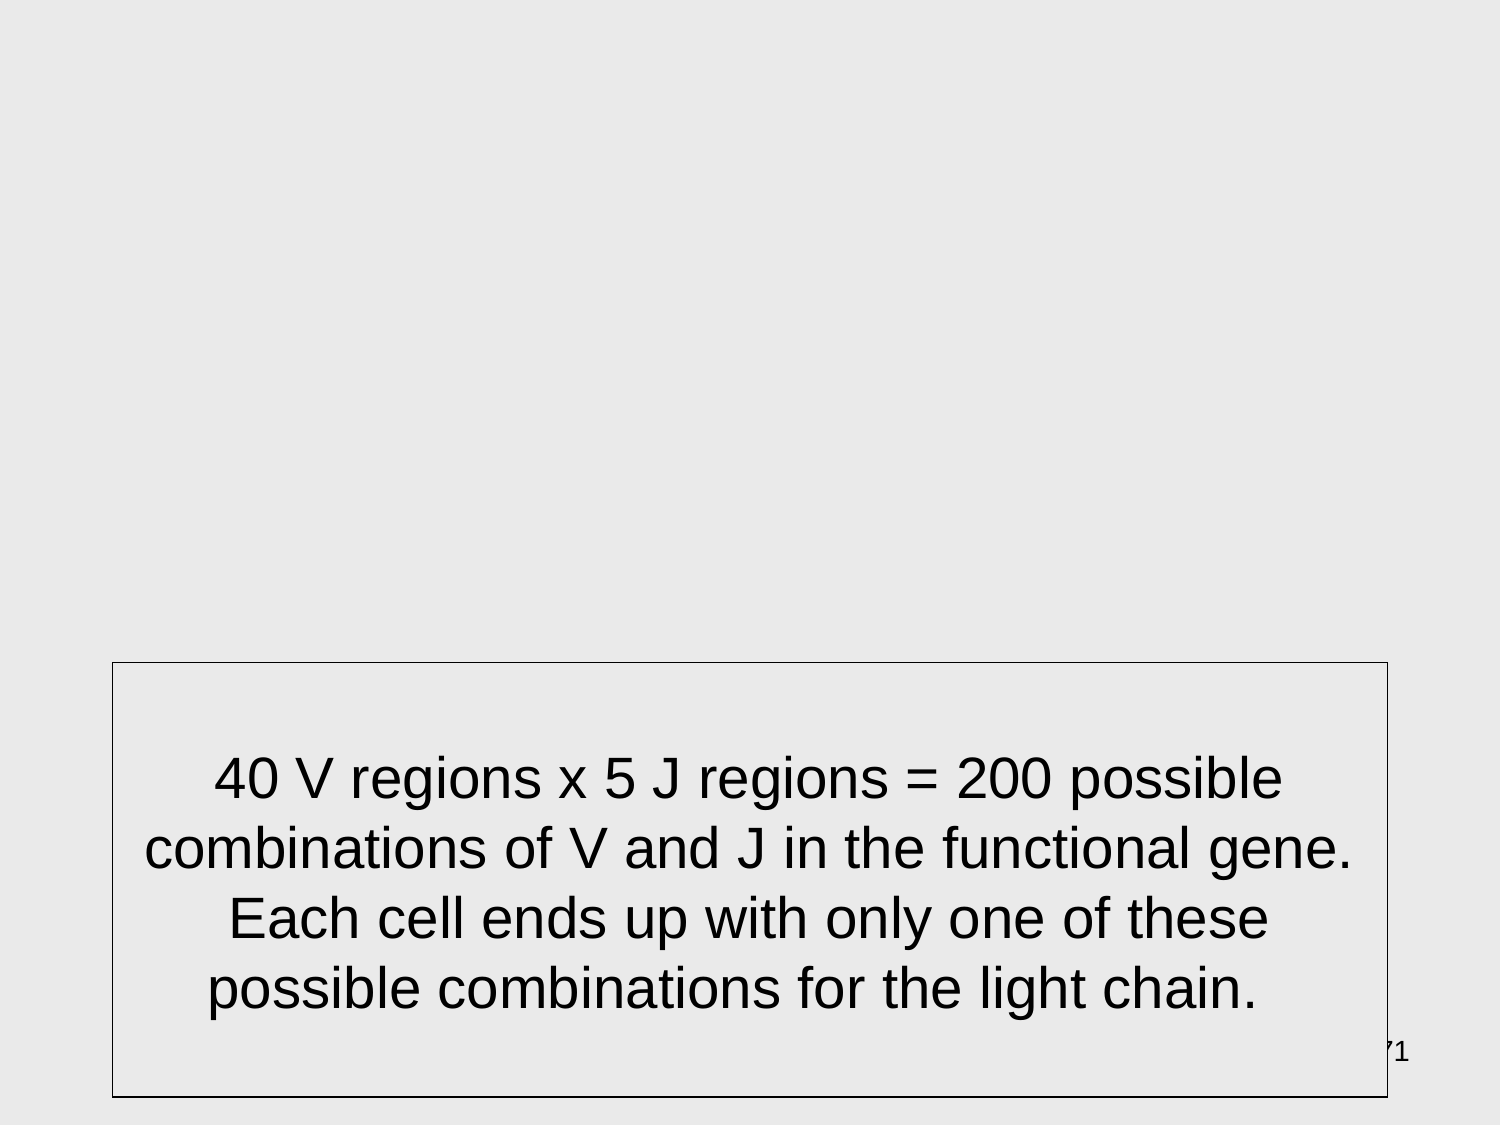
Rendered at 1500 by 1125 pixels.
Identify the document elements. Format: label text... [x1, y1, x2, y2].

text_box 40 V regions x 5 J regions = 200 possible combinations of V and J in the functional gene. Each cell ends up with only one of these possible combinations for the light chain. [112, 662, 1388, 1098]
slide_number 71 [1074, 1024, 1425, 1103]
